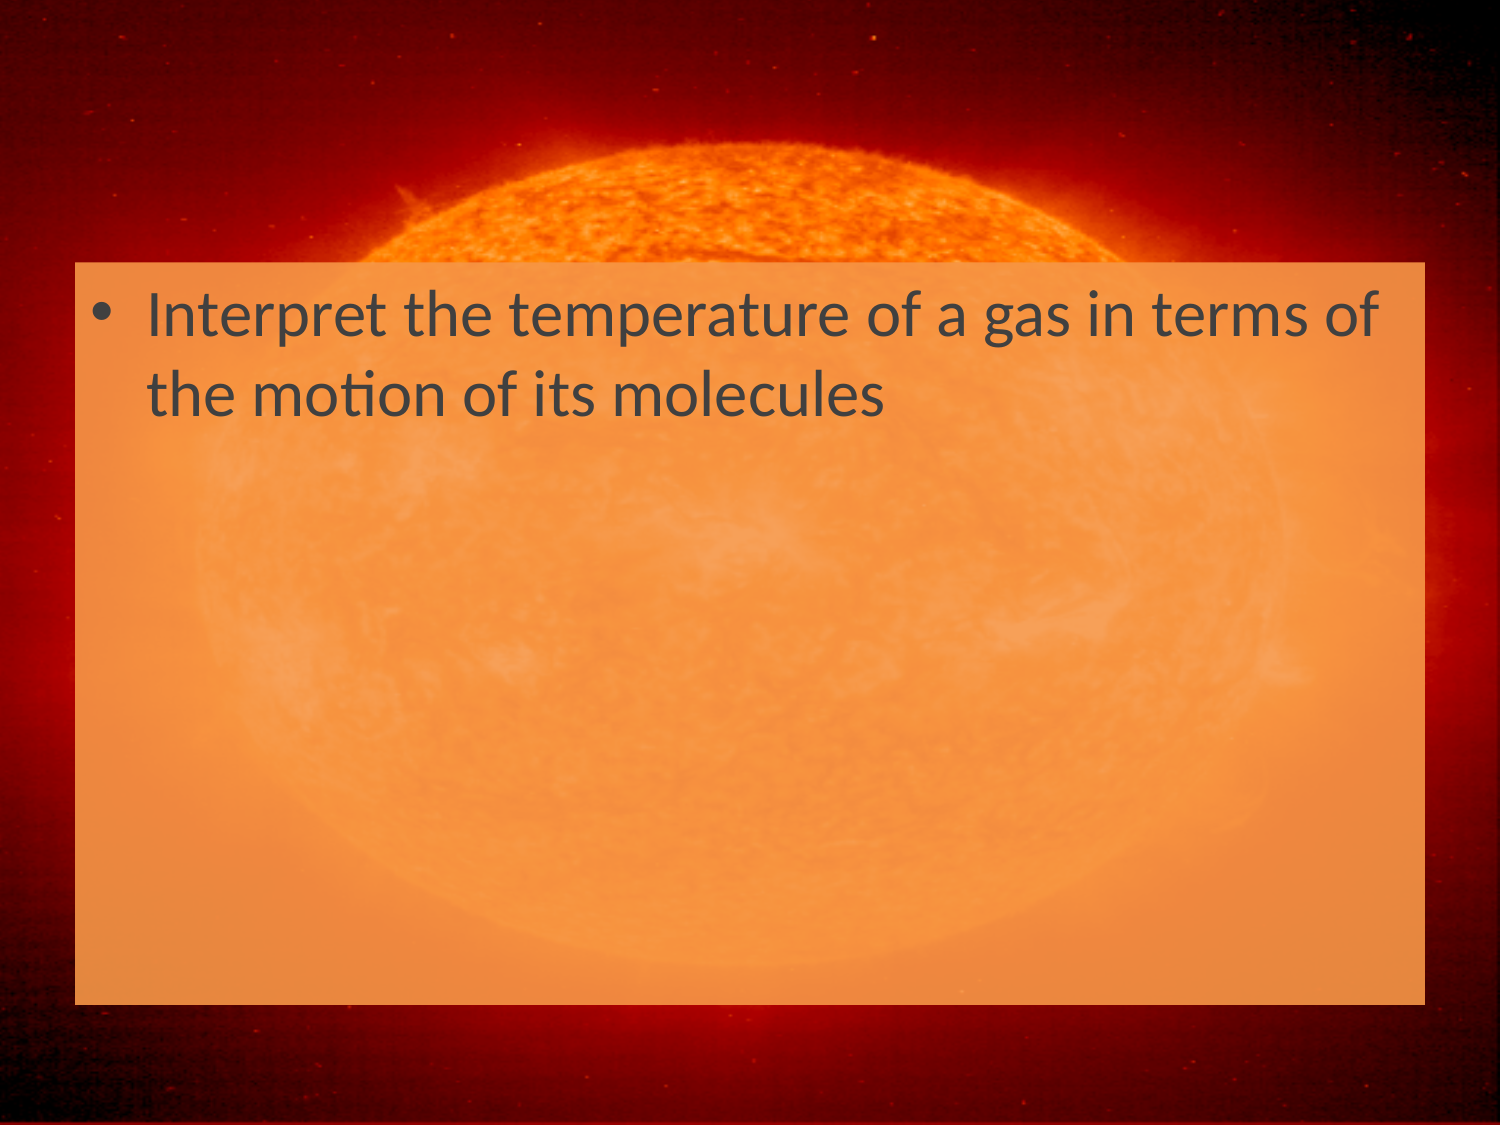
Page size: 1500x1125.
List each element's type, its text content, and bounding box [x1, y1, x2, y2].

list Interpret the temperature of a gas in terms of the motion of its molecules [75, 262, 1425, 1005]
picture [0, 0, 1500, 1125]
